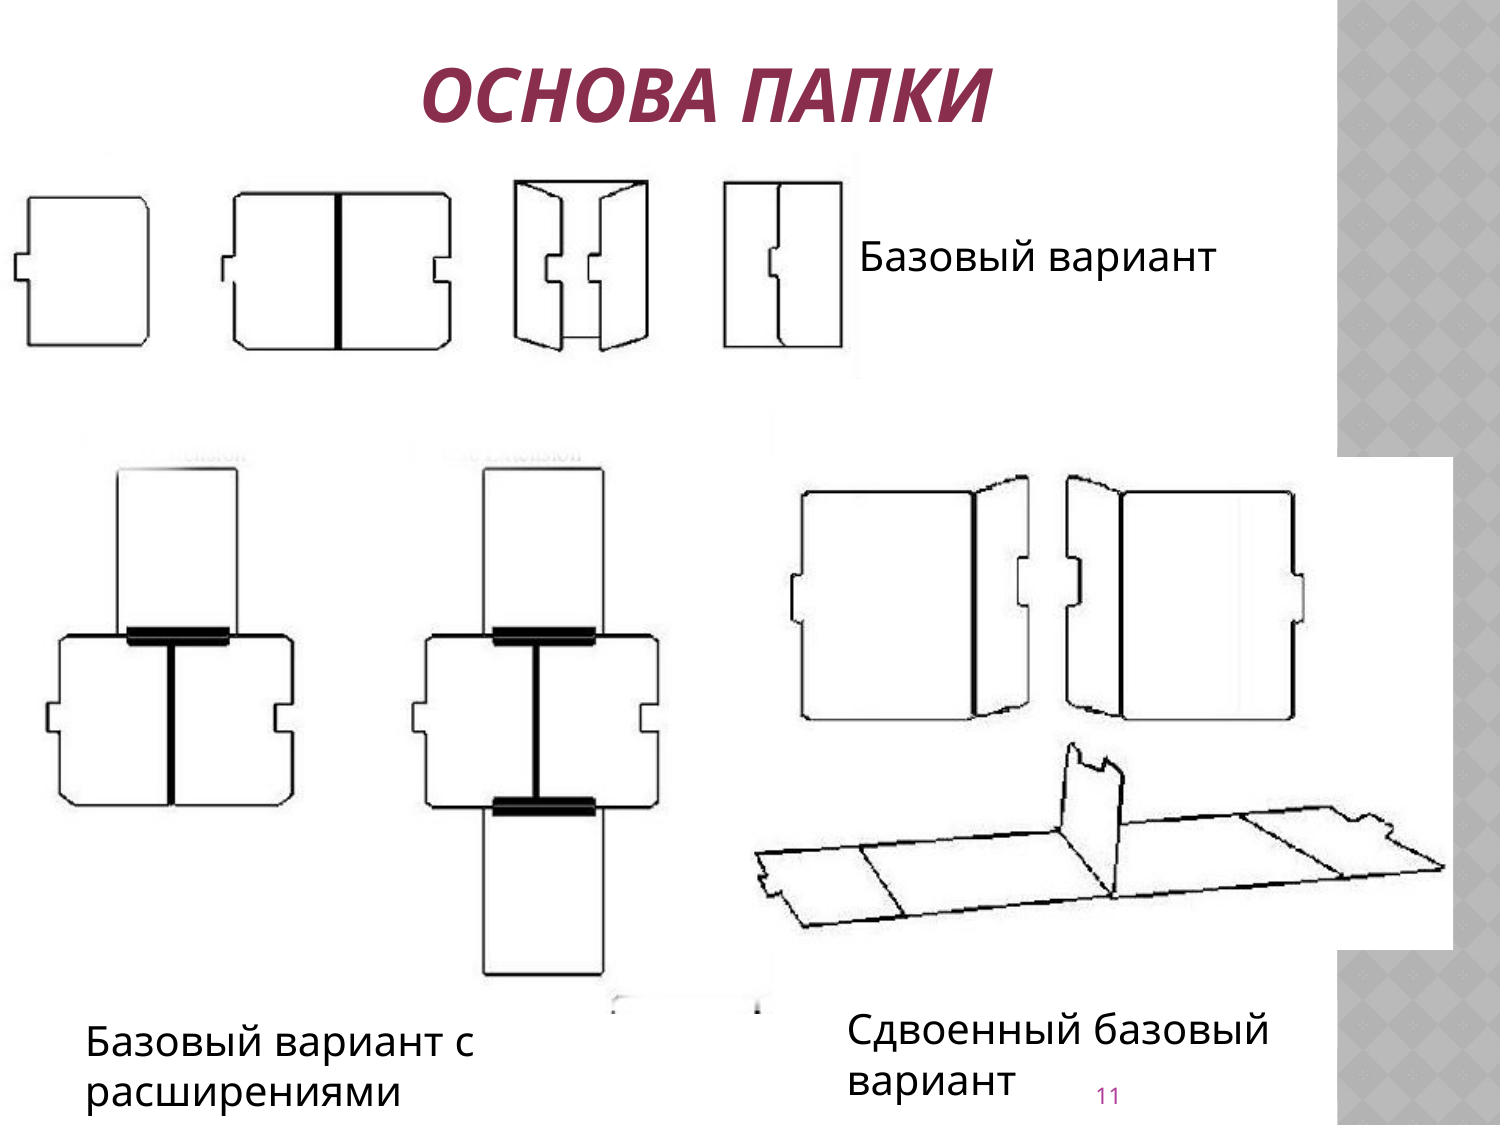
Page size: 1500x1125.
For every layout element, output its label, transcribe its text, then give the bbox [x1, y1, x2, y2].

picture [0, 151, 860, 380]
text_box Базовый вариант [864, 222, 1418, 288]
text_box Сдвоенный базовый вариант [831, 996, 1430, 1111]
text_box Базовый вариант с расширениями [70, 1021, 774, 1123]
slide_number 11 [1025, 1075, 1122, 1113]
title Основа папки [70, 0, 1343, 138]
picture [34, 409, 1454, 1014]
